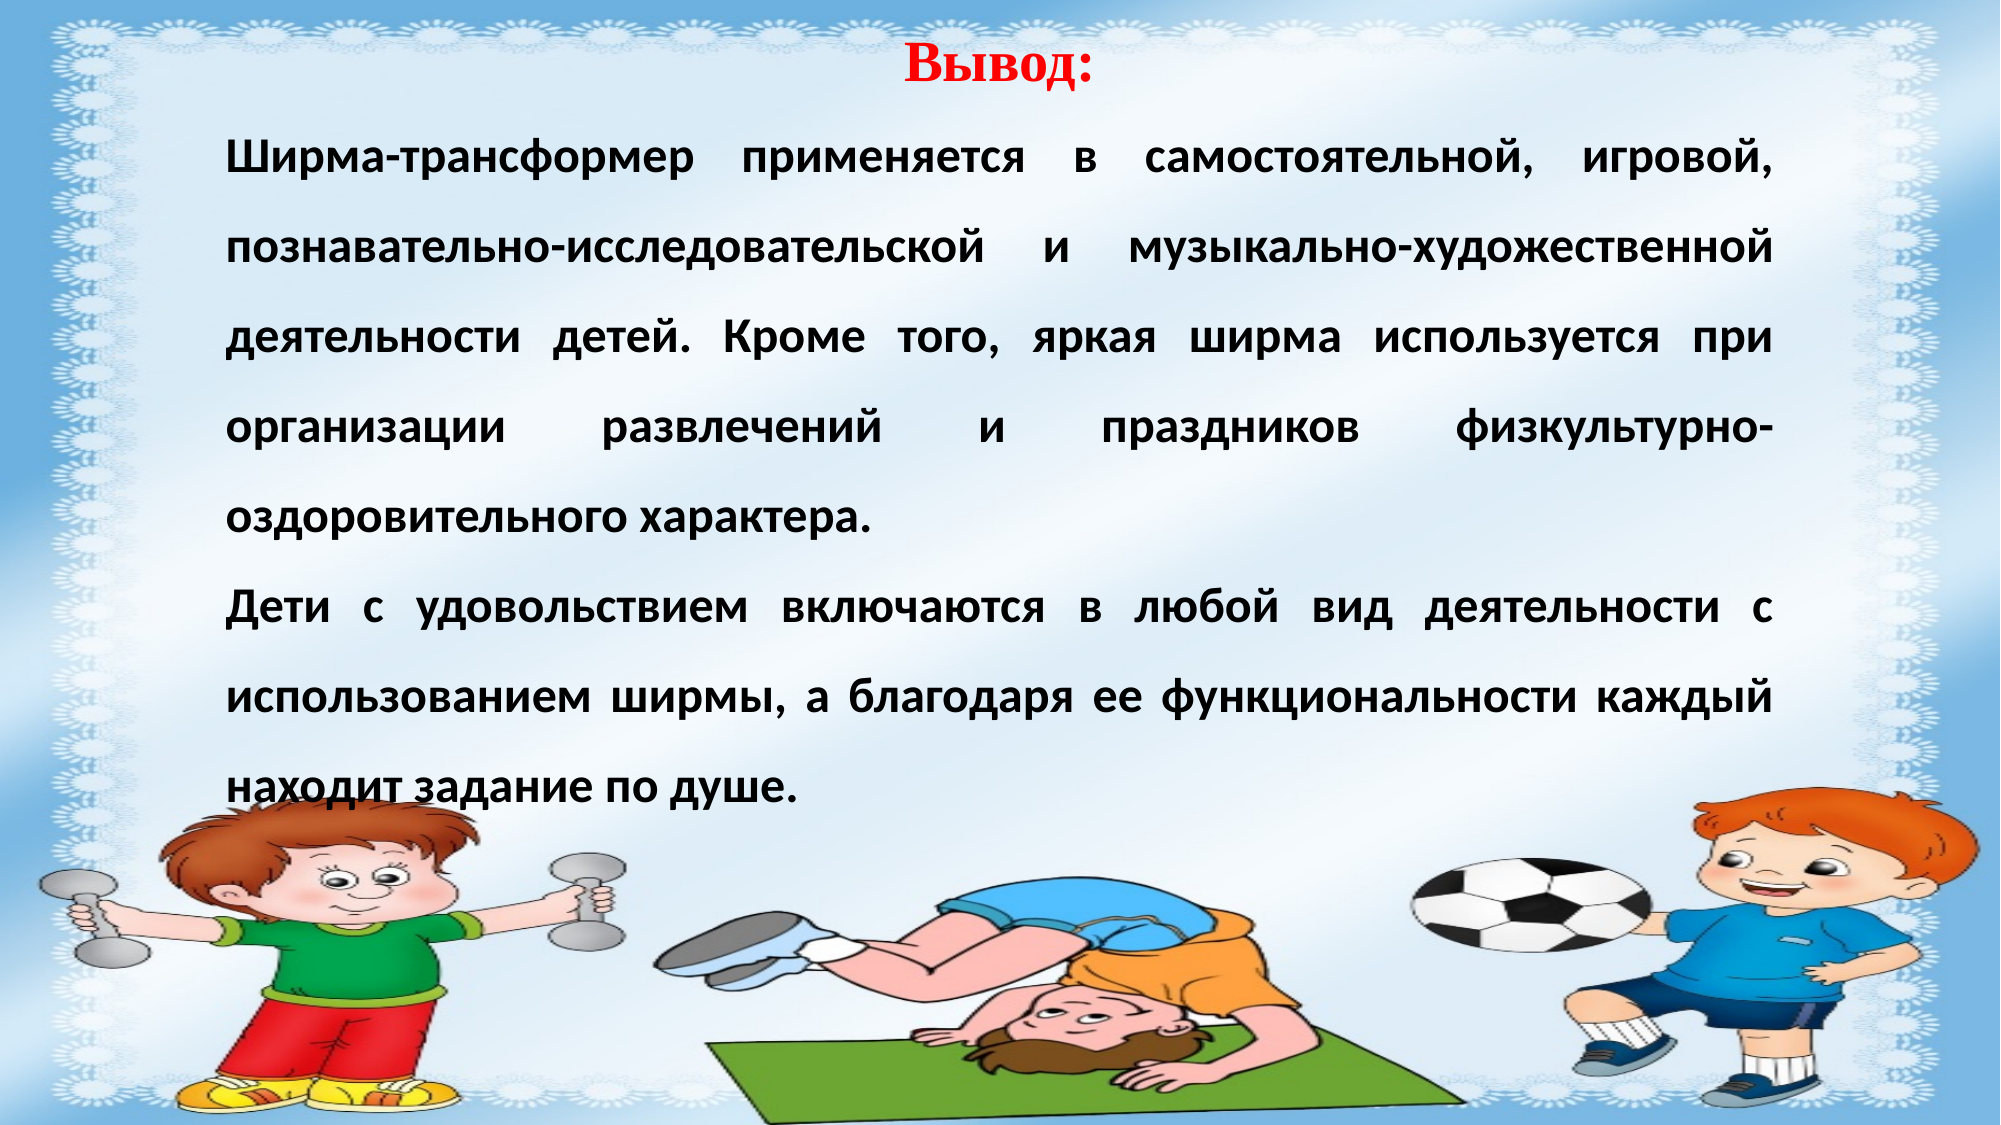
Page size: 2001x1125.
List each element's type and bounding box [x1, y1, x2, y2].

list [0, 0, 2000, 1125]
